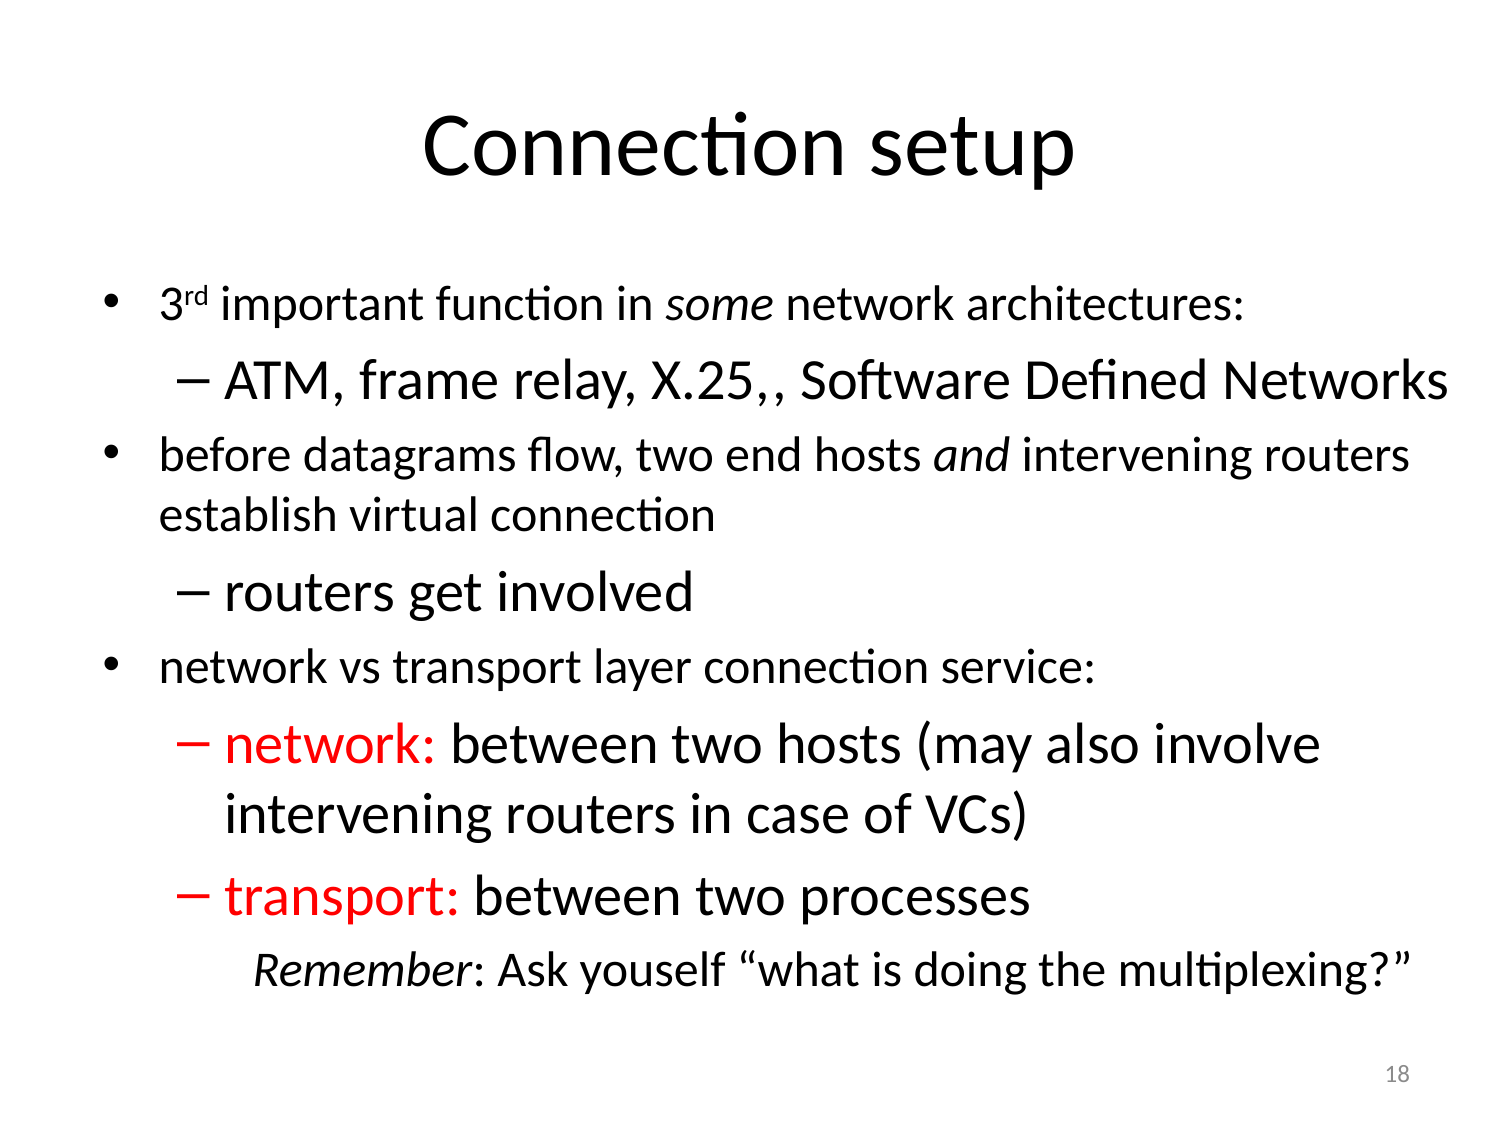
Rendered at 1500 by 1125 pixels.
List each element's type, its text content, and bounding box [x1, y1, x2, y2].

slide_number 18 [1074, 1042, 1425, 1103]
list 3rd important function in some network architectures: ATM, frame relay, X.25, before datagrams flow, two end hosts and intervening routers establish virtual connection routers get involved network vs transport layer connection service: network: between two hosts (may also involve intervening routers in case of VCs) transport: between two processes Remember: Ask youself “what is doing the multiplexing?” [87, 262, 1436, 1025]
text_box , Software Defined Networks [757, 333, 1465, 419]
title Connection setup [75, 45, 1425, 233]
